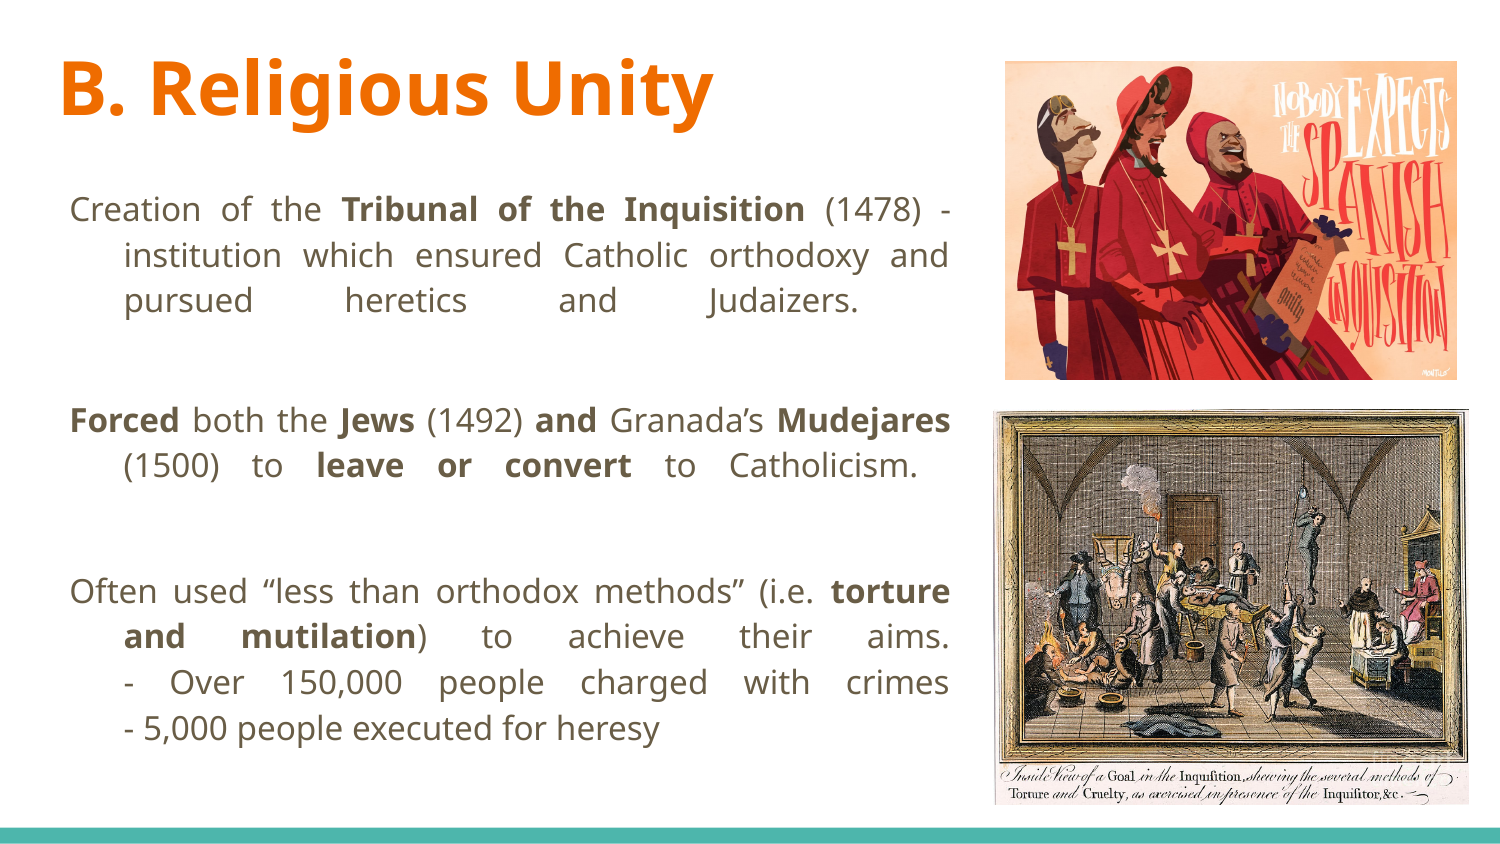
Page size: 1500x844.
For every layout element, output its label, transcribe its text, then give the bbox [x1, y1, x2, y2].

title B. Religious Unity [42, 25, 1440, 142]
picture [993, 409, 1469, 805]
list Creation of the Tribunal of the Inquisition (1478) - institution which ensured Catholic orthodoxy and pursued heretics and Judaizers. Forced both the Jews (1492) and Granada’s Mudejares (1500) to leave or convert to Catholicism. Often used “less than orthodox methods” (i.e. torture and mutilation) to achieve their aims. - Over 150,000 people charged with crimes - 5,000 people executed for heresy [33, 166, 966, 709]
picture [1005, 61, 1457, 381]
